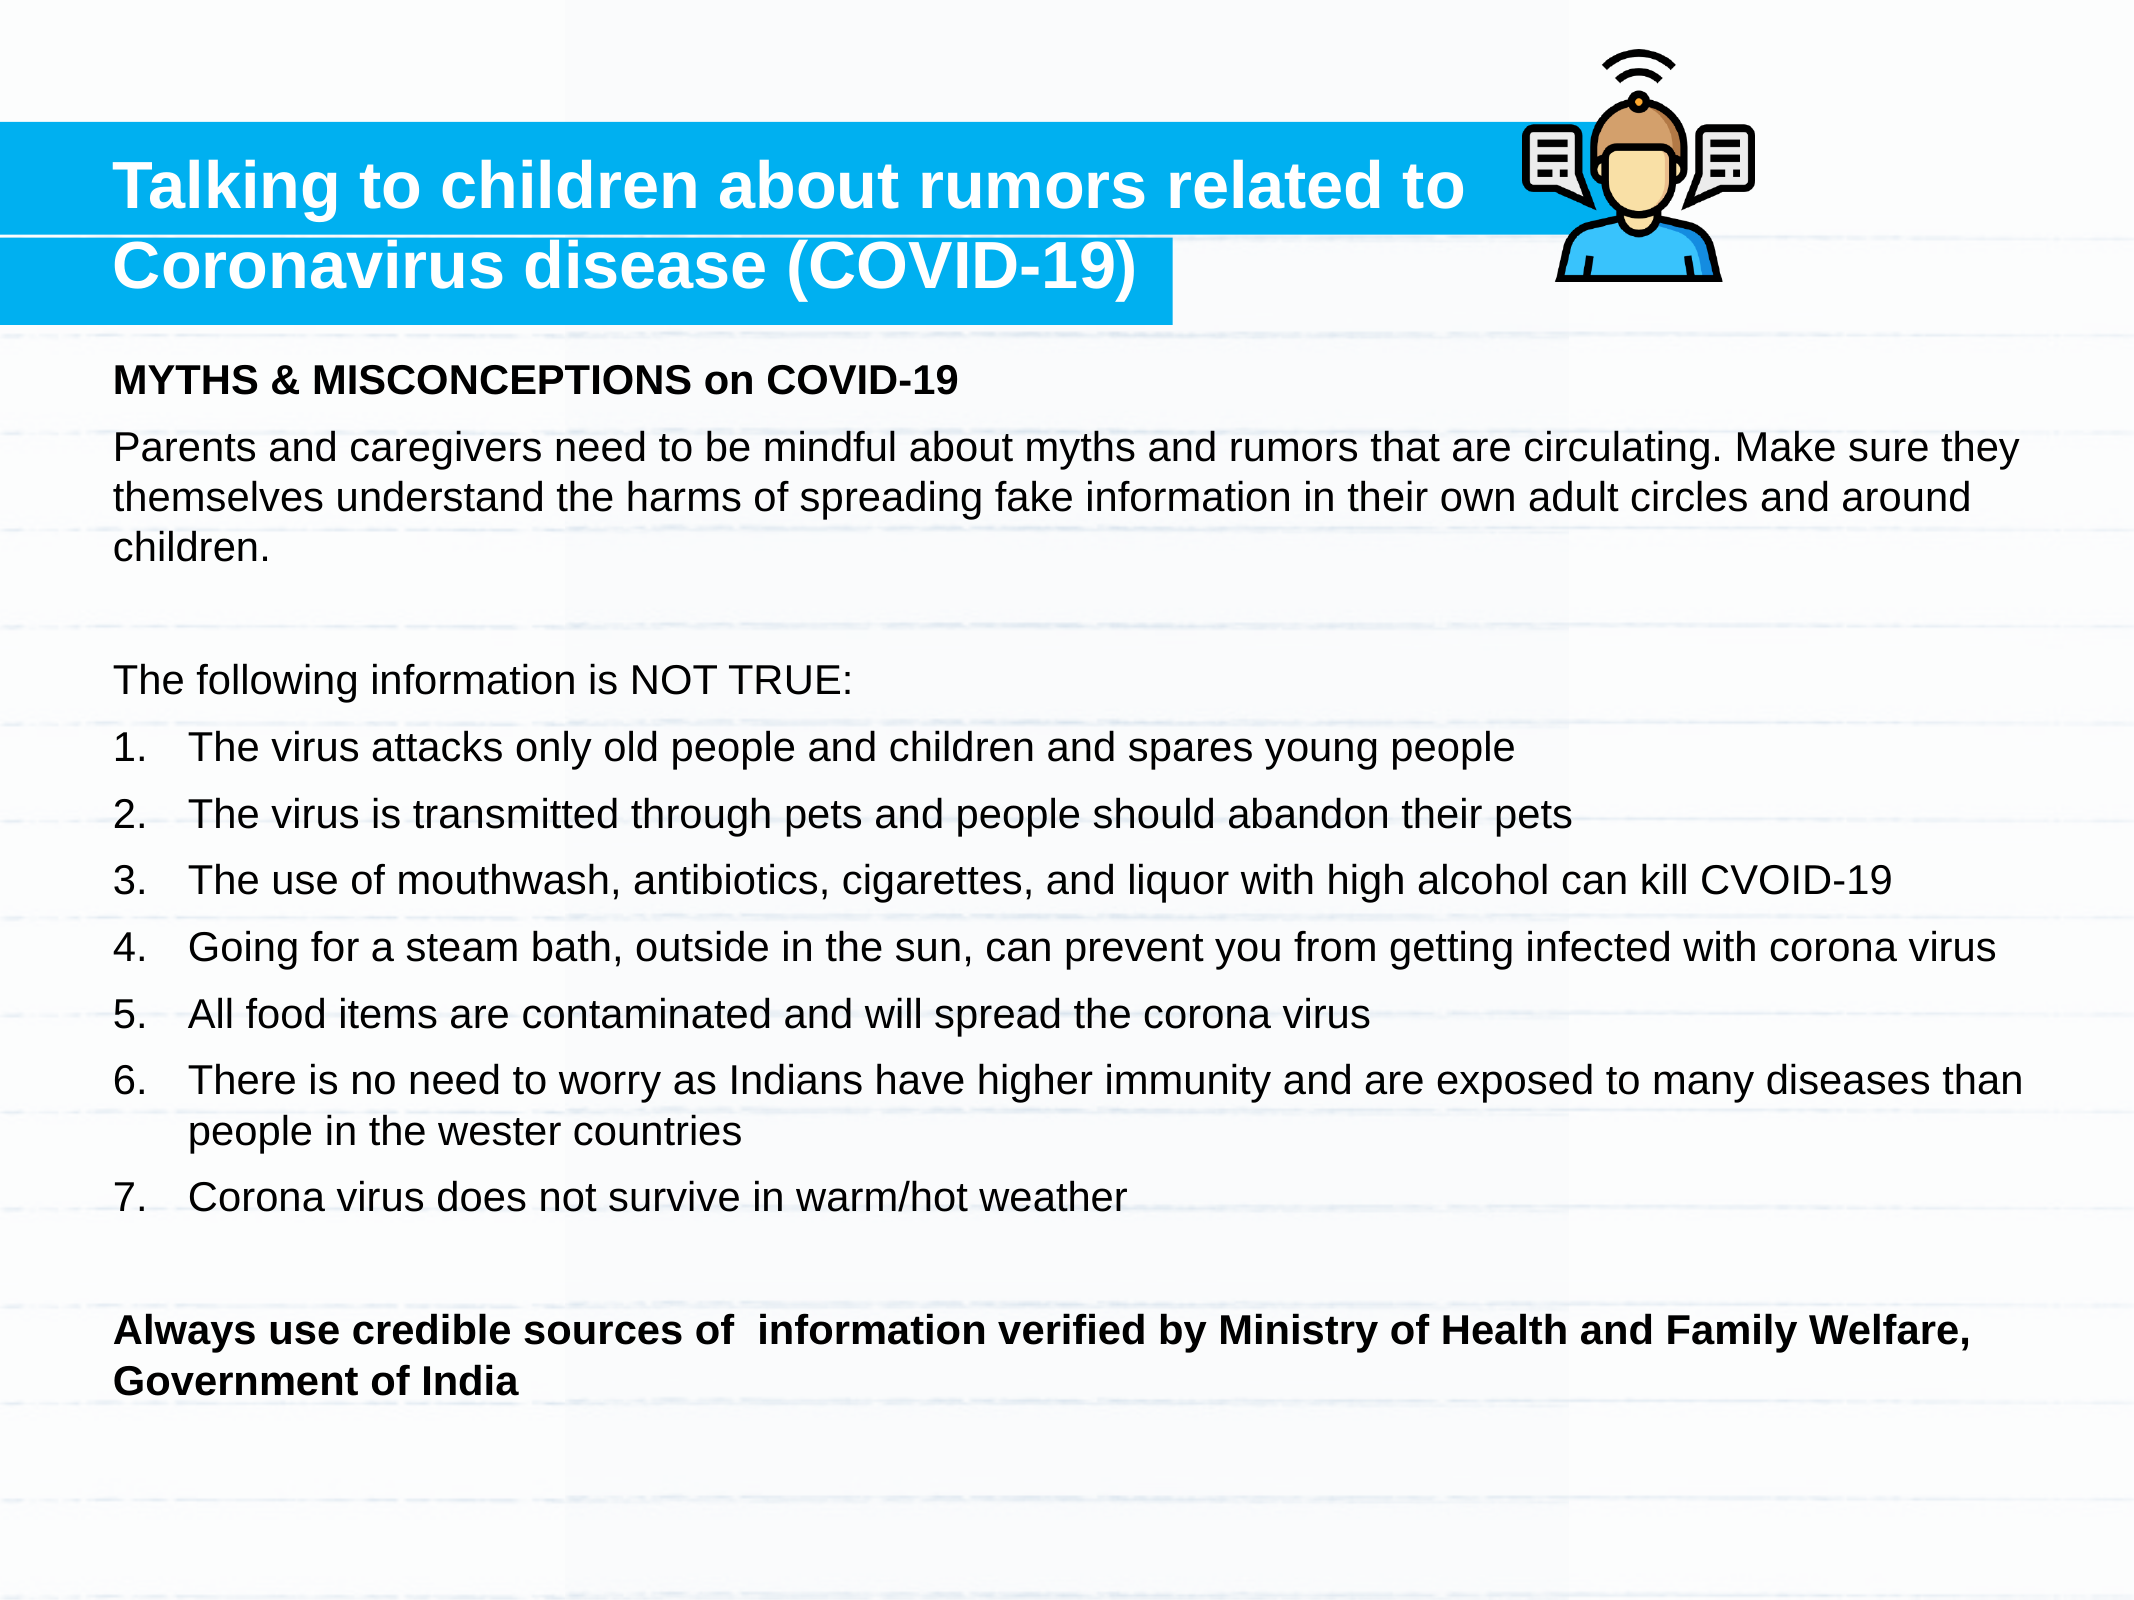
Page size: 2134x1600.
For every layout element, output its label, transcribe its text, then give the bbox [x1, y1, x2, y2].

text_box [0, 237, 1174, 326]
text_box MYTHS & MISCONCEPTIONS on COVID-19 Parents and caregivers need to be mindful about myths and rumors that are circulating. Make sure they themselves understand the harms of spreading fake information in their own adult circles and around children. The following information is NOT TRUE: The virus attacks only old people and children and spares young people The virus is transmitted through pets and people should abandon their pets The use of mouthwash, antibiotics, cigarettes, and liquor with high alcohol can kill CVOID-19 Going for a steam bath, outside in the sun, can prevent you from getting infected with corona virus All food items are contaminated and will spread the corona virus There is no need to worry as Indians have higher immunity and are exposed to many diseases than people in the wester countries Corona virus does not survive in warm/hot weather Always use credible sources of information verified by Ministry of Health and Family Welfare, Government of India [98, 345, 2061, 1478]
picture [1522, 49, 1755, 282]
text_box [0, 121, 1522, 236]
text_box Talking to children about rumors related to Coronavirus disease (COVID-19) [98, 135, 1755, 310]
picture [1523, 126, 1593, 207]
